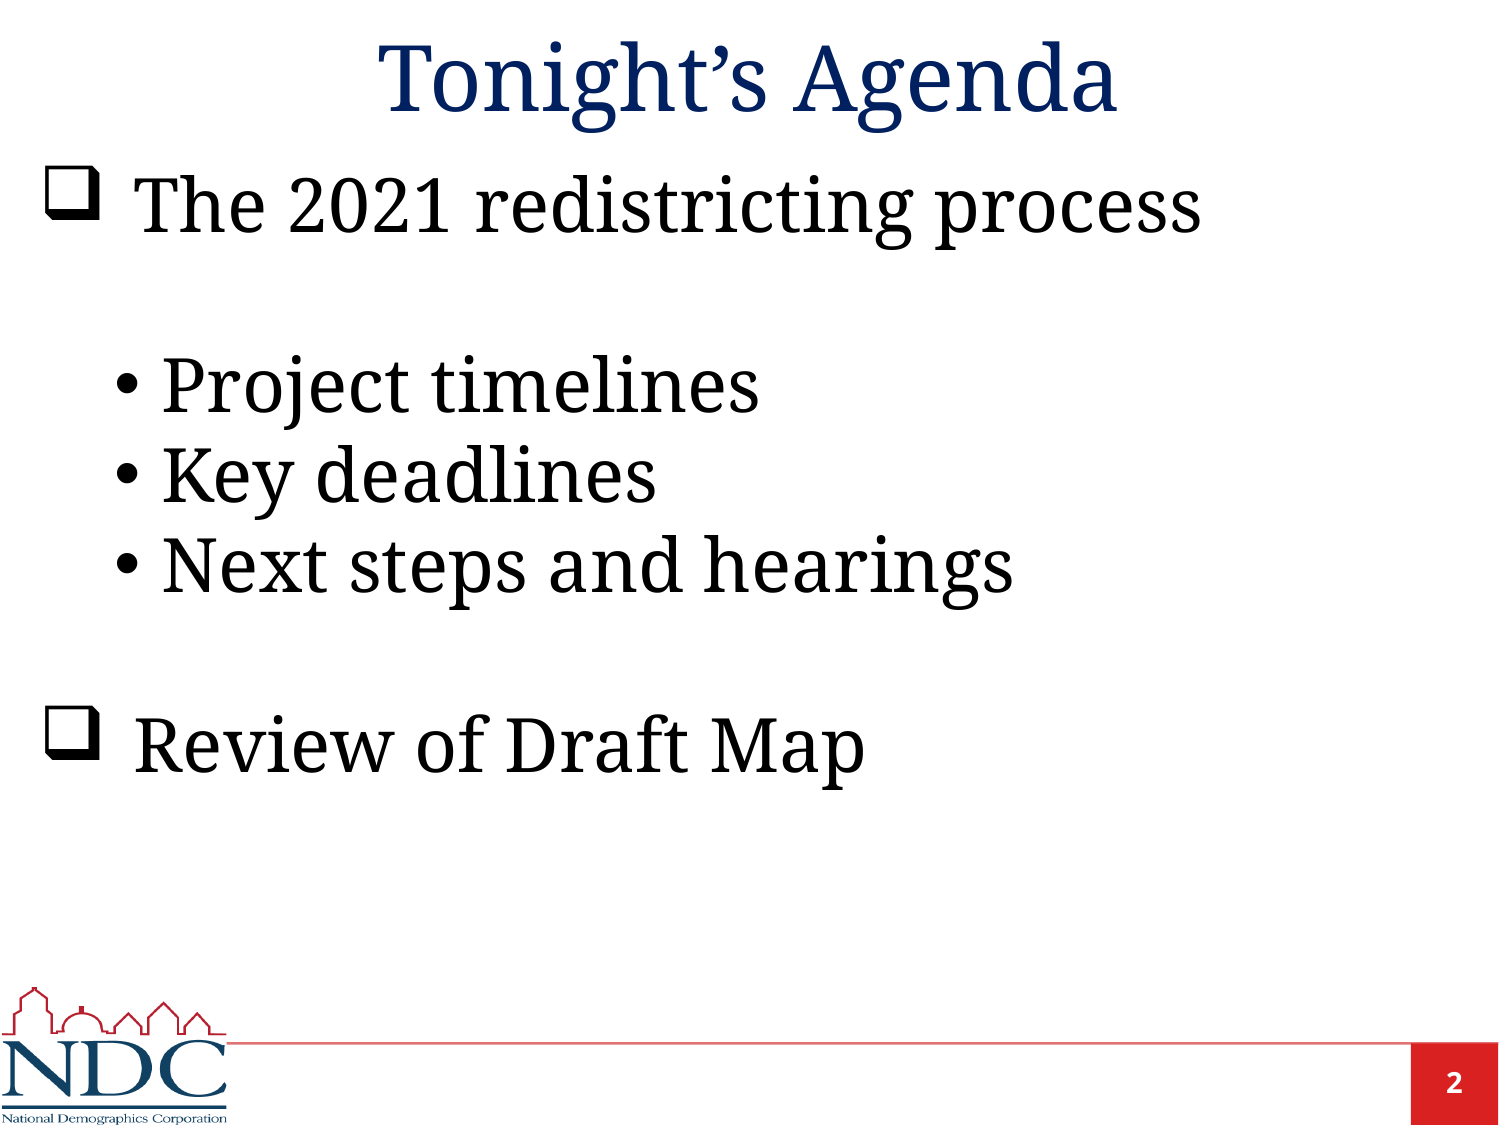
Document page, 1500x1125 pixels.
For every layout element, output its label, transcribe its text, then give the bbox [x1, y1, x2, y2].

title Tonight’s Agenda [0, 0, 1500, 150]
text_box The 2021 redistricting process Project timelines Key deadlines Next steps and hearings Review of Draft Map [24, 149, 1450, 885]
